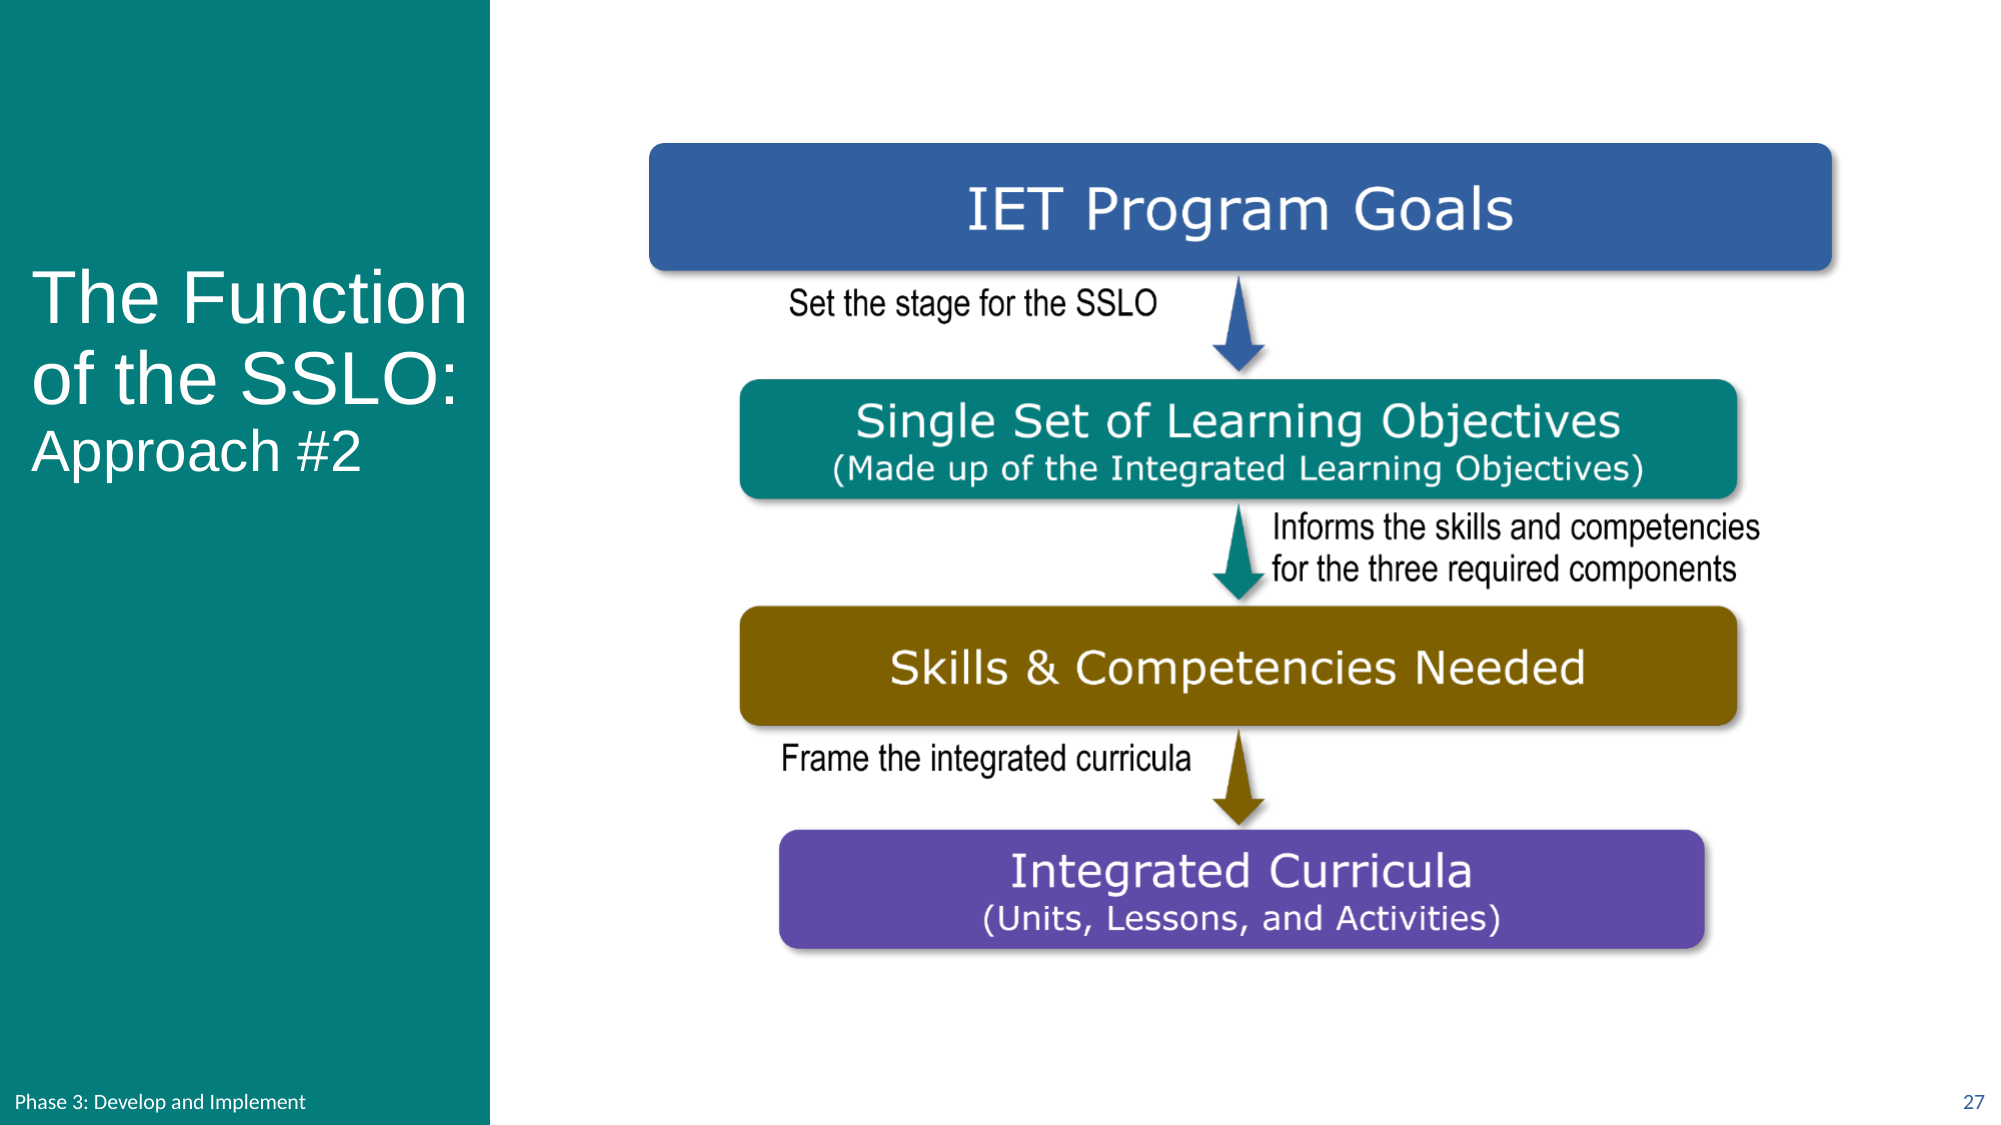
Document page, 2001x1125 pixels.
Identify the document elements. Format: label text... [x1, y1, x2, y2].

text_box Phase 3: Develop and Implement [0, 1074, 675, 1122]
text_box 27 [1549, 1074, 2000, 1122]
picture [645, 139, 1845, 970]
title The Function of the SSLO: Approach #2 [17, 251, 505, 469]
